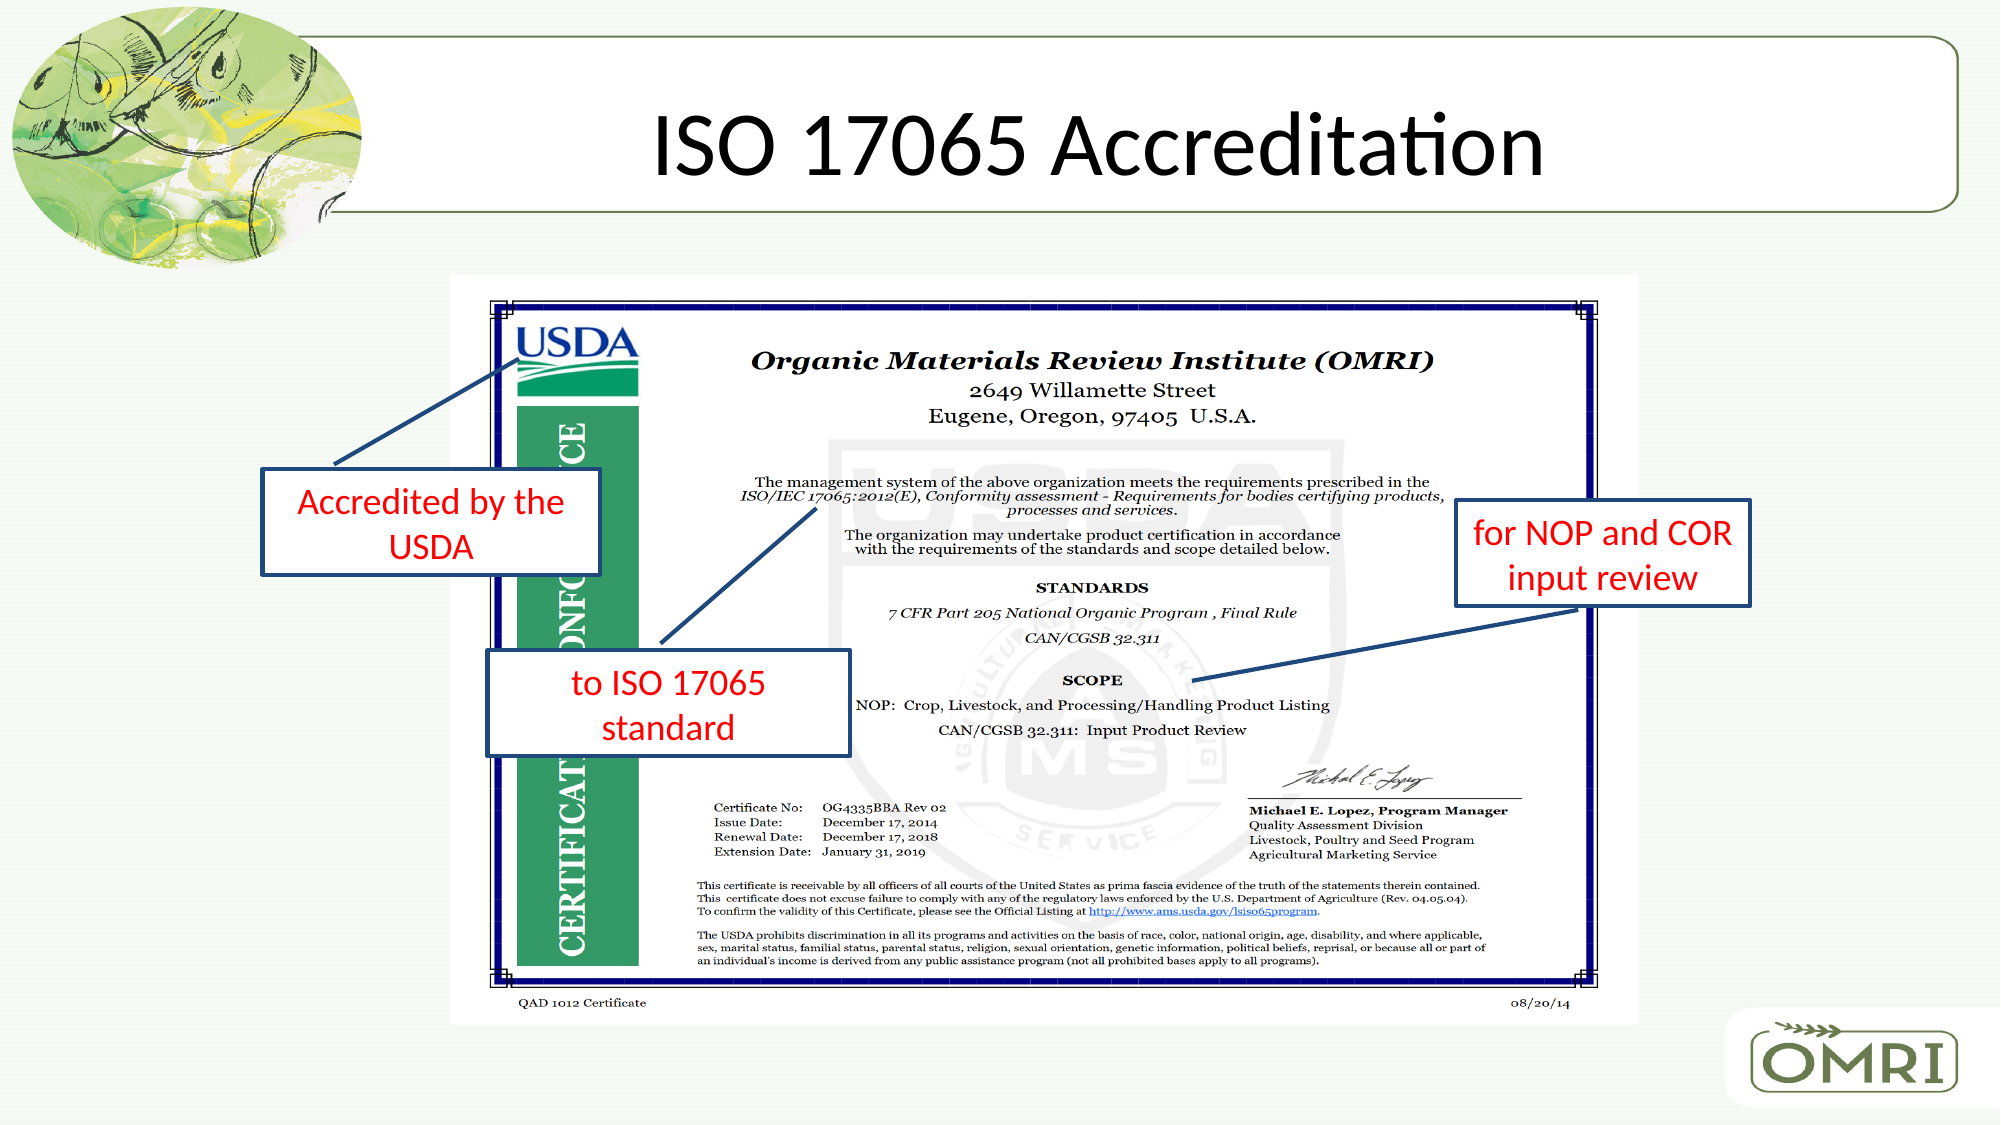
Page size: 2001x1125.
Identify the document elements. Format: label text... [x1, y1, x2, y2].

text_box for NOP and COR input review [1641, 498, 1752, 608]
picture [0, 0, 2001, 1125]
title ISO 17065 Accreditation [525, 45, 1675, 233]
text_box Accredited by the USDA [260, 399, 444, 577]
